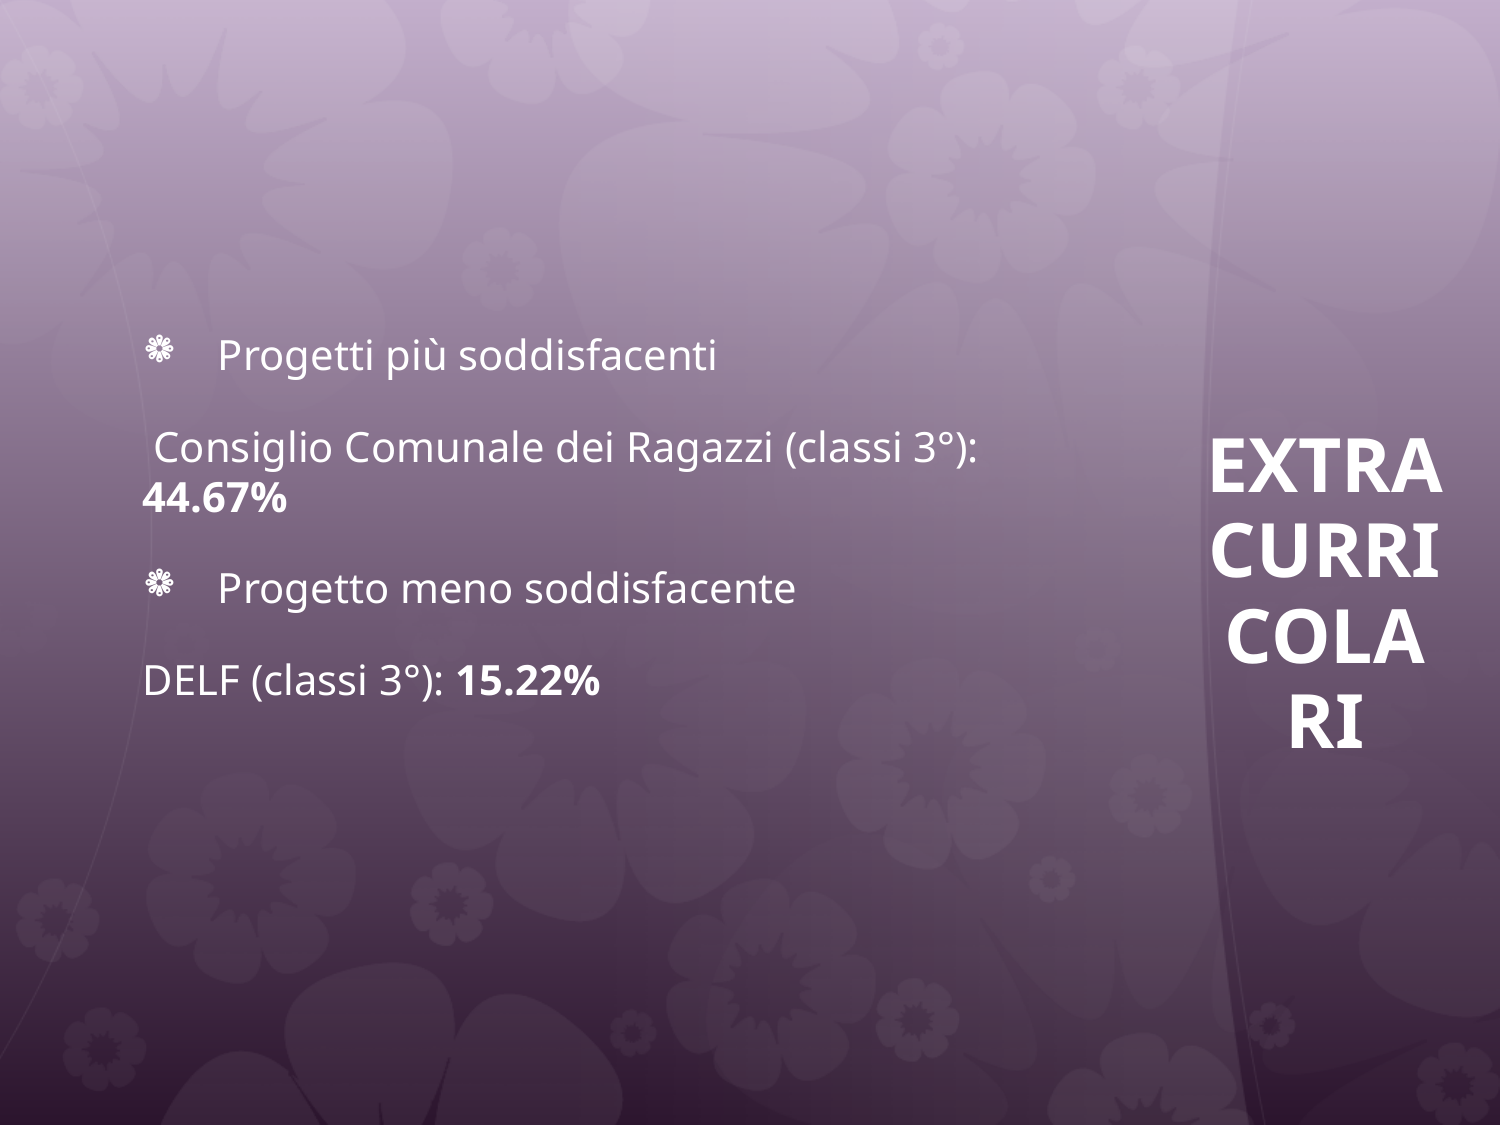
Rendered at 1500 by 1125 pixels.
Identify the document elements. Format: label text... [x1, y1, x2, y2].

picture [0, 0, 1500, 1125]
title EXTRA CURRICOLARI [1187, 137, 1463, 1052]
list Progetti più soddisfacenti Consiglio Comunale dei Ragazzi (classi 3°): 44.67% Progetto meno soddisfacente DELF (classi 3°): 15.22% [127, 137, 1116, 967]
